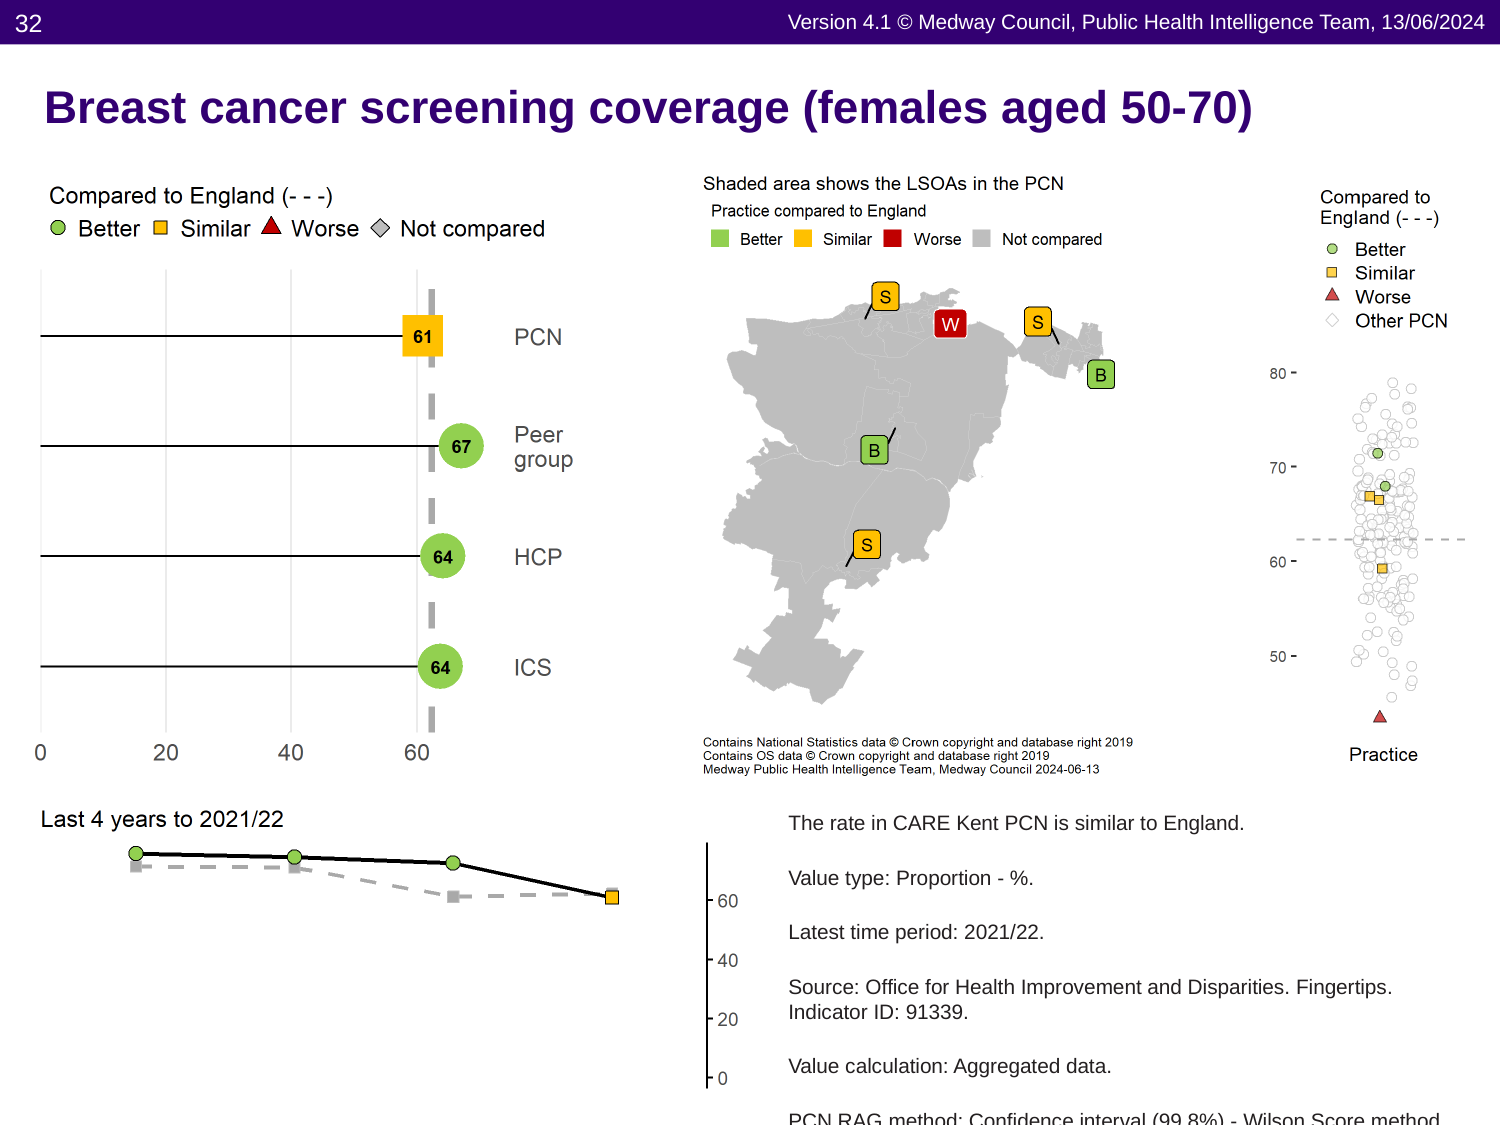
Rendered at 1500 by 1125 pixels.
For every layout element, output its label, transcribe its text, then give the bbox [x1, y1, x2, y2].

list The rate in CARE Kent PCN is similar to England. Value type: Proportion - %. Latest time period: 2021/22. Source: Office for Health Improvement and Disparities. Fingertips. Indicator ID: 91339. Value calculation: Aggregated data. PCN RAG method: Confidence interval (99.8%) - Wilson Score method. Small area type: Practice. [773, 802, 1483, 1106]
list 32 [0, 0, 95, 95]
list Version 4.1 © Medway Council, Public Health Intelligence Team, 13/06/2024 [419, 0, 1500, 43]
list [1233, 164, 1483, 776]
title Breast cancer screening coverage (females aged 50-70) [29, 70, 1471, 138]
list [29, 798, 751, 1107]
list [605, 164, 1221, 776]
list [29, 164, 585, 776]
